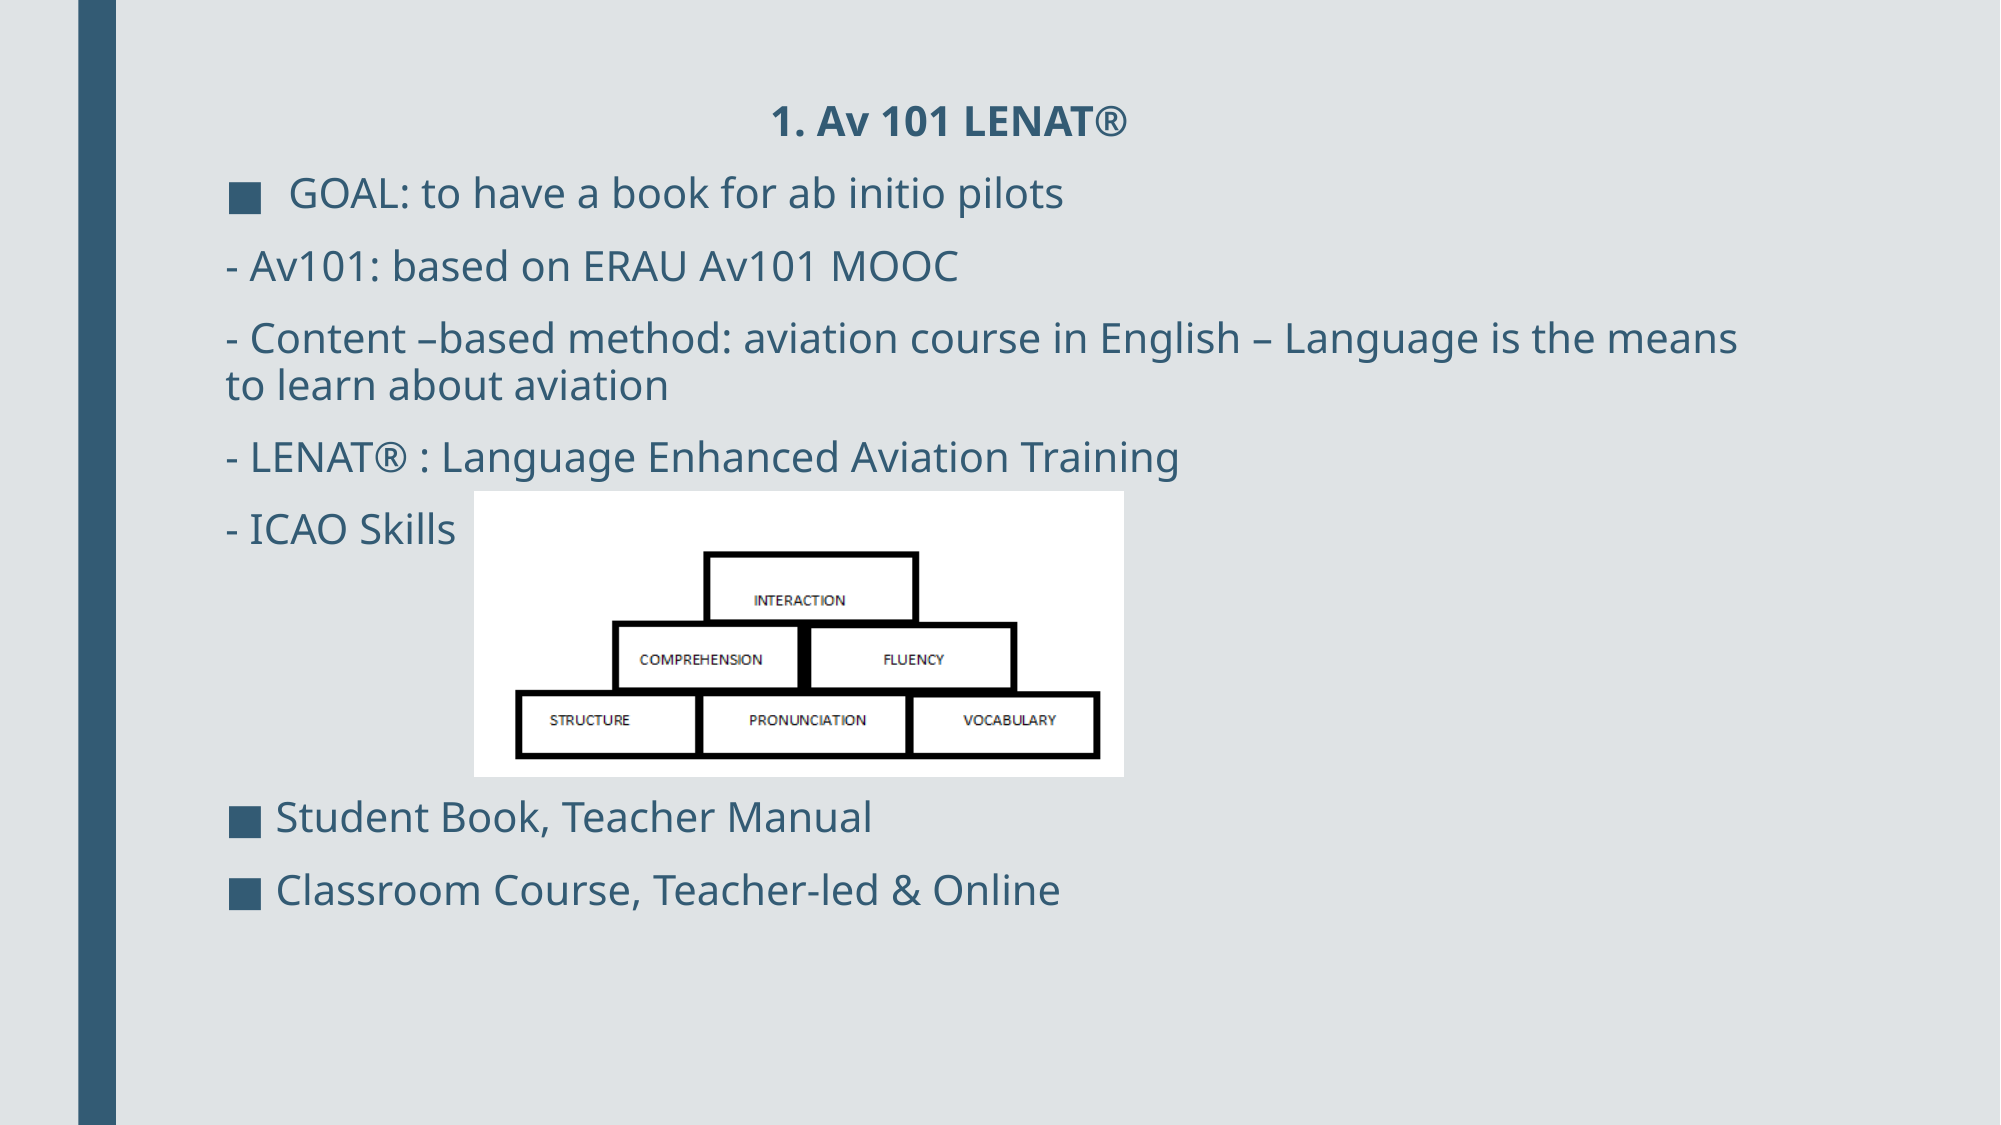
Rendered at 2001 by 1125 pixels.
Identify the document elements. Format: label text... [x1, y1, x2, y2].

picture [474, 491, 1124, 778]
list 1. Av 101 LENAT® GOAL: to have a book for ab initio pilots - Av101: based on ERAU Av101 MOOC - Content –based method: aviation course in English – Language is the means to learn about aviation - LENAT® : Language Enhanced Aviation Training - ICAO Skills Student Book, Teacher Manual Classroom Course, Teacher-led & Online [210, 91, 1786, 1013]
